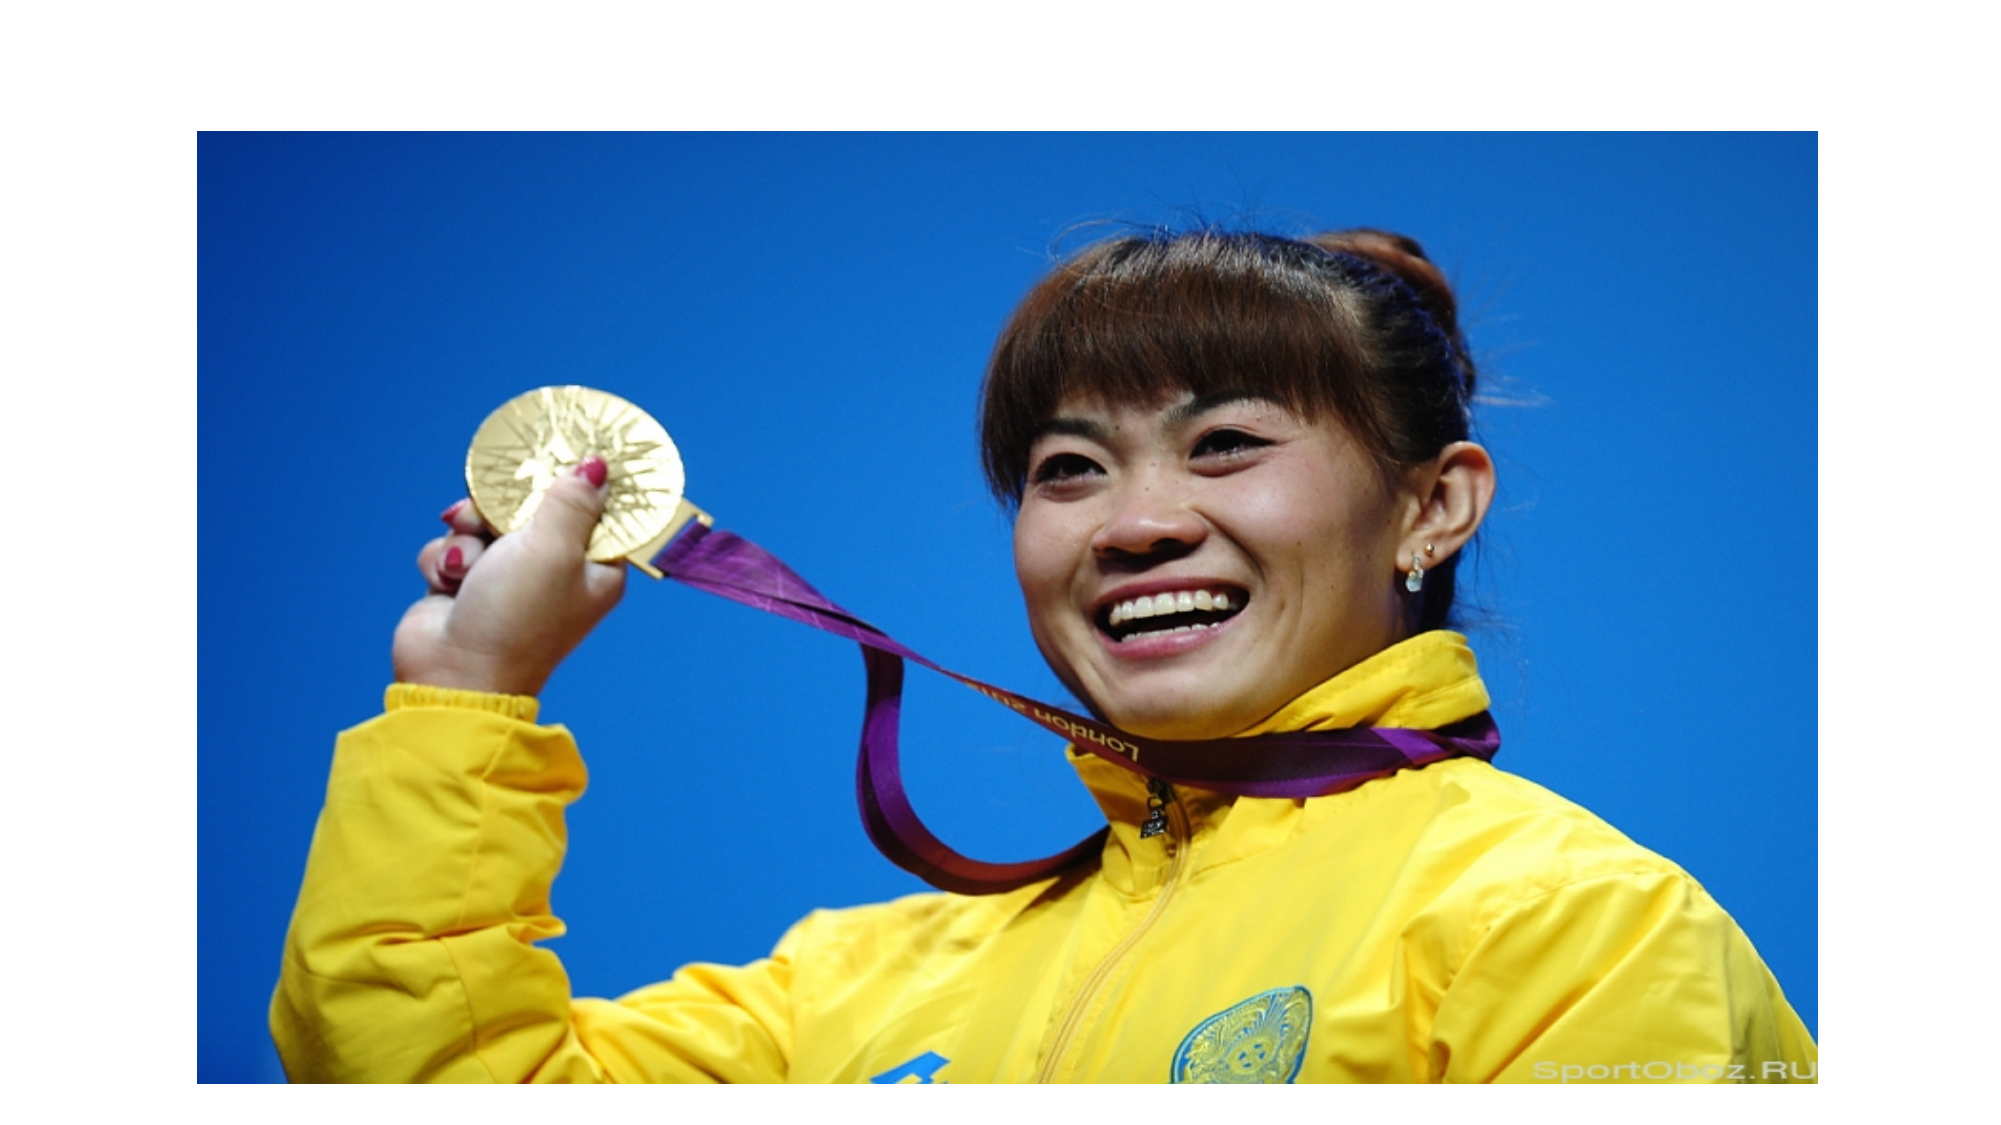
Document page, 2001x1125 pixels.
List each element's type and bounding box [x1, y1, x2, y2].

picture [196, 131, 1818, 1084]
